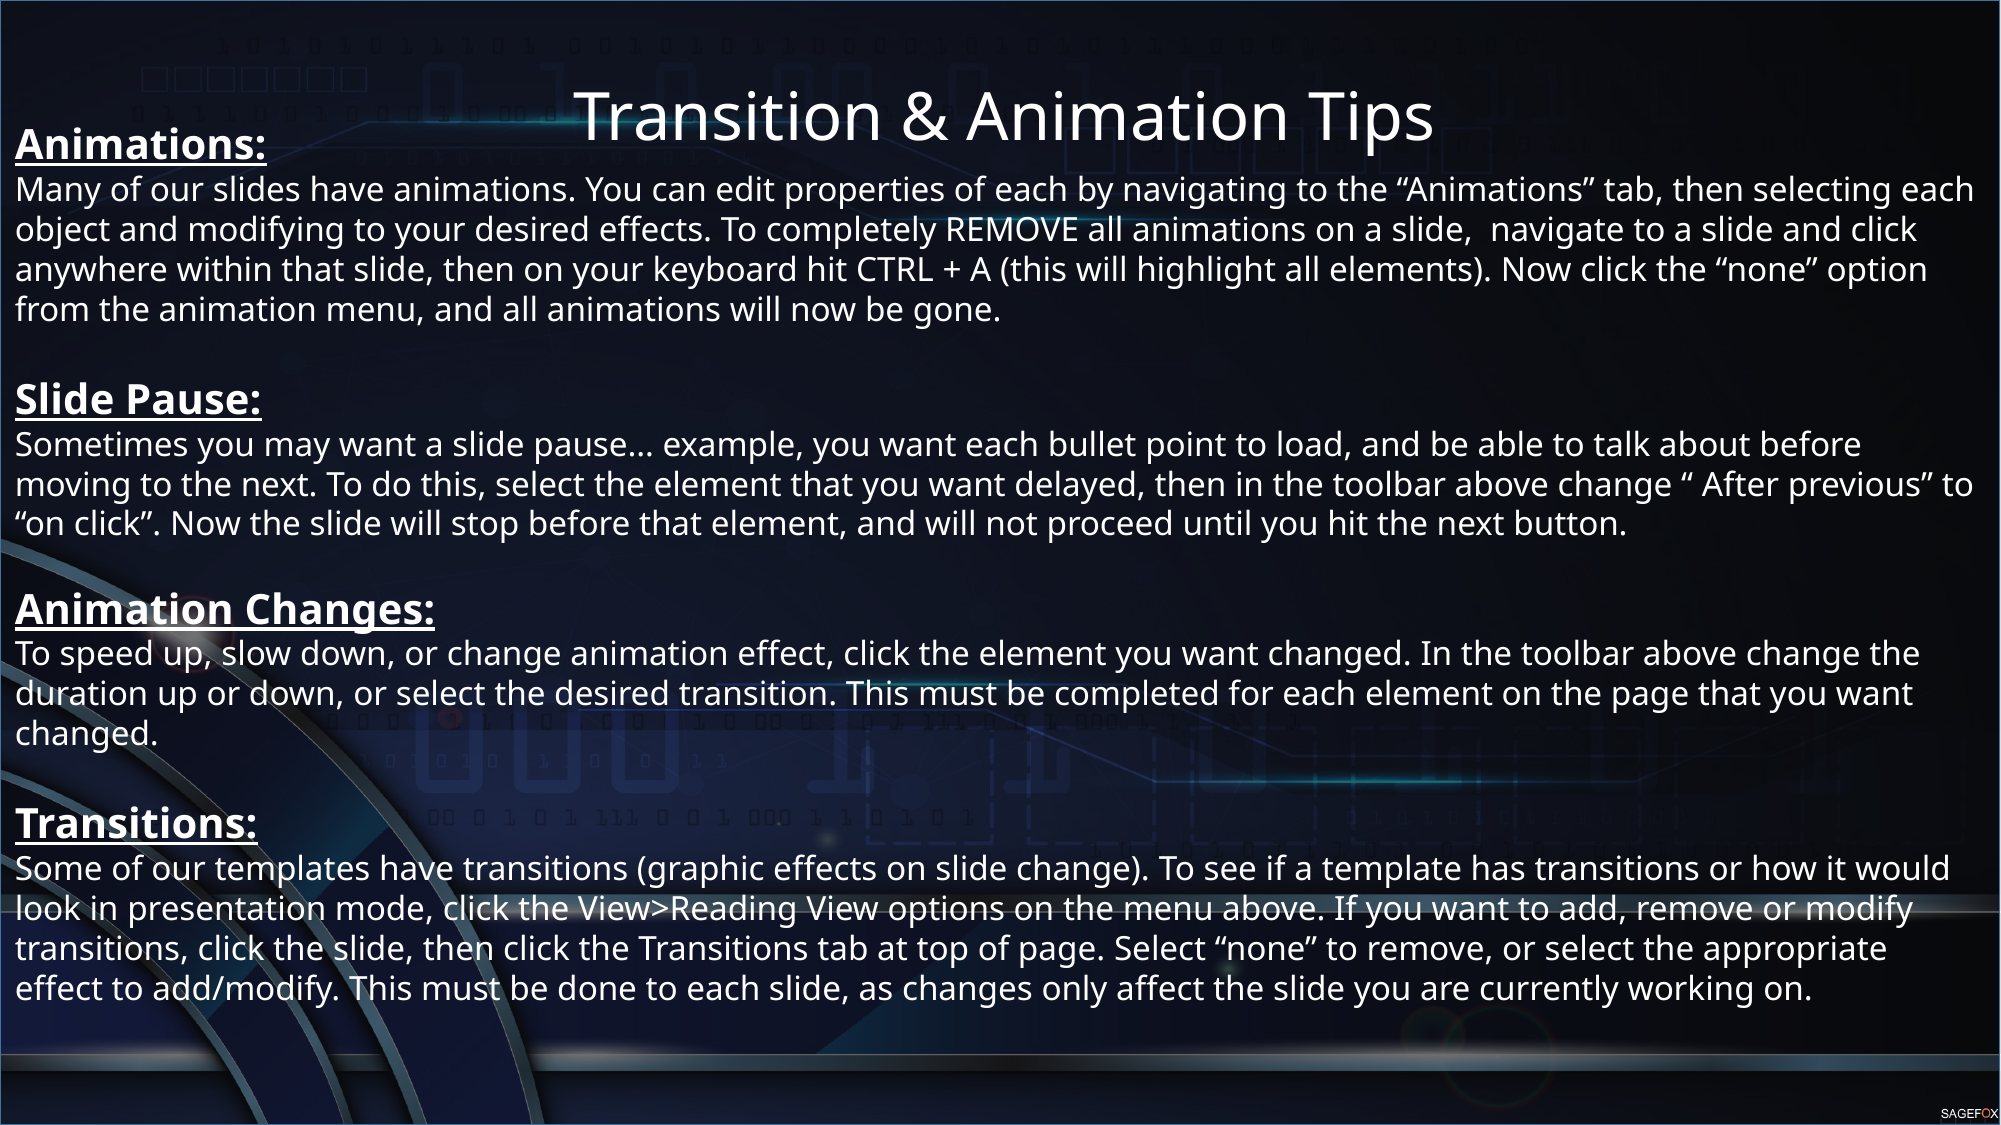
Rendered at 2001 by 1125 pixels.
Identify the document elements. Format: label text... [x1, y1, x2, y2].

title Transition & Animation Tips [477, 59, 1532, 177]
text_box Animations: Many of our slides have animations. You can edit properties of each by navigating to the “Animations” tab, then selecting each object and modifying to your desired effects. To completely REMOVE all animations on a slide, navigate to a slide and click anywhere within that slide, then on your keyboard hit CTRL + A (this will highlight all elements). Now click the “none” option from the animation menu, and all animations will now be gone. Slide Pause: Sometimes you may want a slide pause… example, you want each bullet point to load, and be able to talk about before moving to the next. To do this, select the element that you want delayed, then in the toolbar above change “ After previous” to “on click”. Now the slide will stop before that element, and will not proceed until you hit the next button. Animation Changes: To speed up, slow down, or change animation effect, click the element you want changed. In the toolbar above change the duration up or down, or select the desired transition. This must be completed for each element on the page that you want changed. Transitions: Some of our templates have transitions (graphic effects on slide change). To see if a template has transitions or how it would look in presentation mode, click the View>Reading View options on the menu above. If you want to add, remove or modify transitions, click the slide, then click the Transitions tab at top of page. Select “none” to remove, or select the appropriate effect to add/modify. This must be done to each slide, as changes only affect the slide you are currently working on. [0, 0, 2000, 1125]
